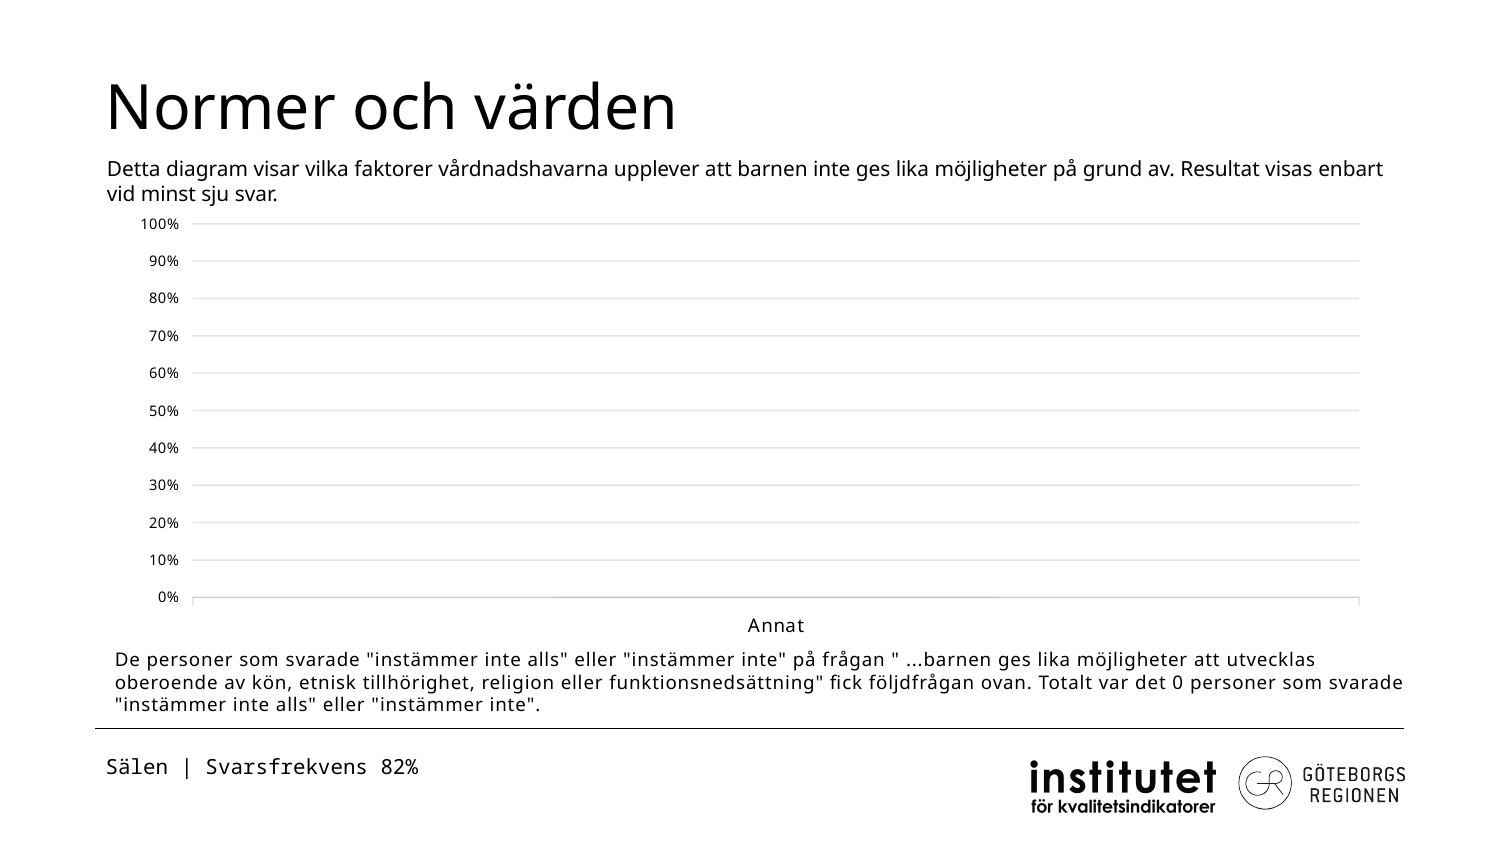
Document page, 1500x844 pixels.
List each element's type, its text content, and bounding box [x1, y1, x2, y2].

text_box De personer som svarade "instämmer inte alls" eller "instämmer inte" på frågan " ...barnen ges lika möjligheter att utvecklas oberoende av kön, etnisk tillhörighet, religion eller funktionsnedsättning" fick följdfrågan ovan. Totalt var det 0 personer som svarade "instämmer inte alls" eller "instämmer inte". [114, 648, 1412, 728]
title Normer och värden [90, 59, 1412, 149]
picture [1029, 751, 1218, 818]
text_box Detta diagram visar vilka faktorer vårdnadshavarna upplever att barnen inte ges lika möjligheter på grund av. Resultat visas enbart vid minst sju svar. [92, 148, 1409, 213]
text_box Sälen | Svarsfrekvens 82% [90, 746, 986, 787]
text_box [114, 204, 1385, 648]
